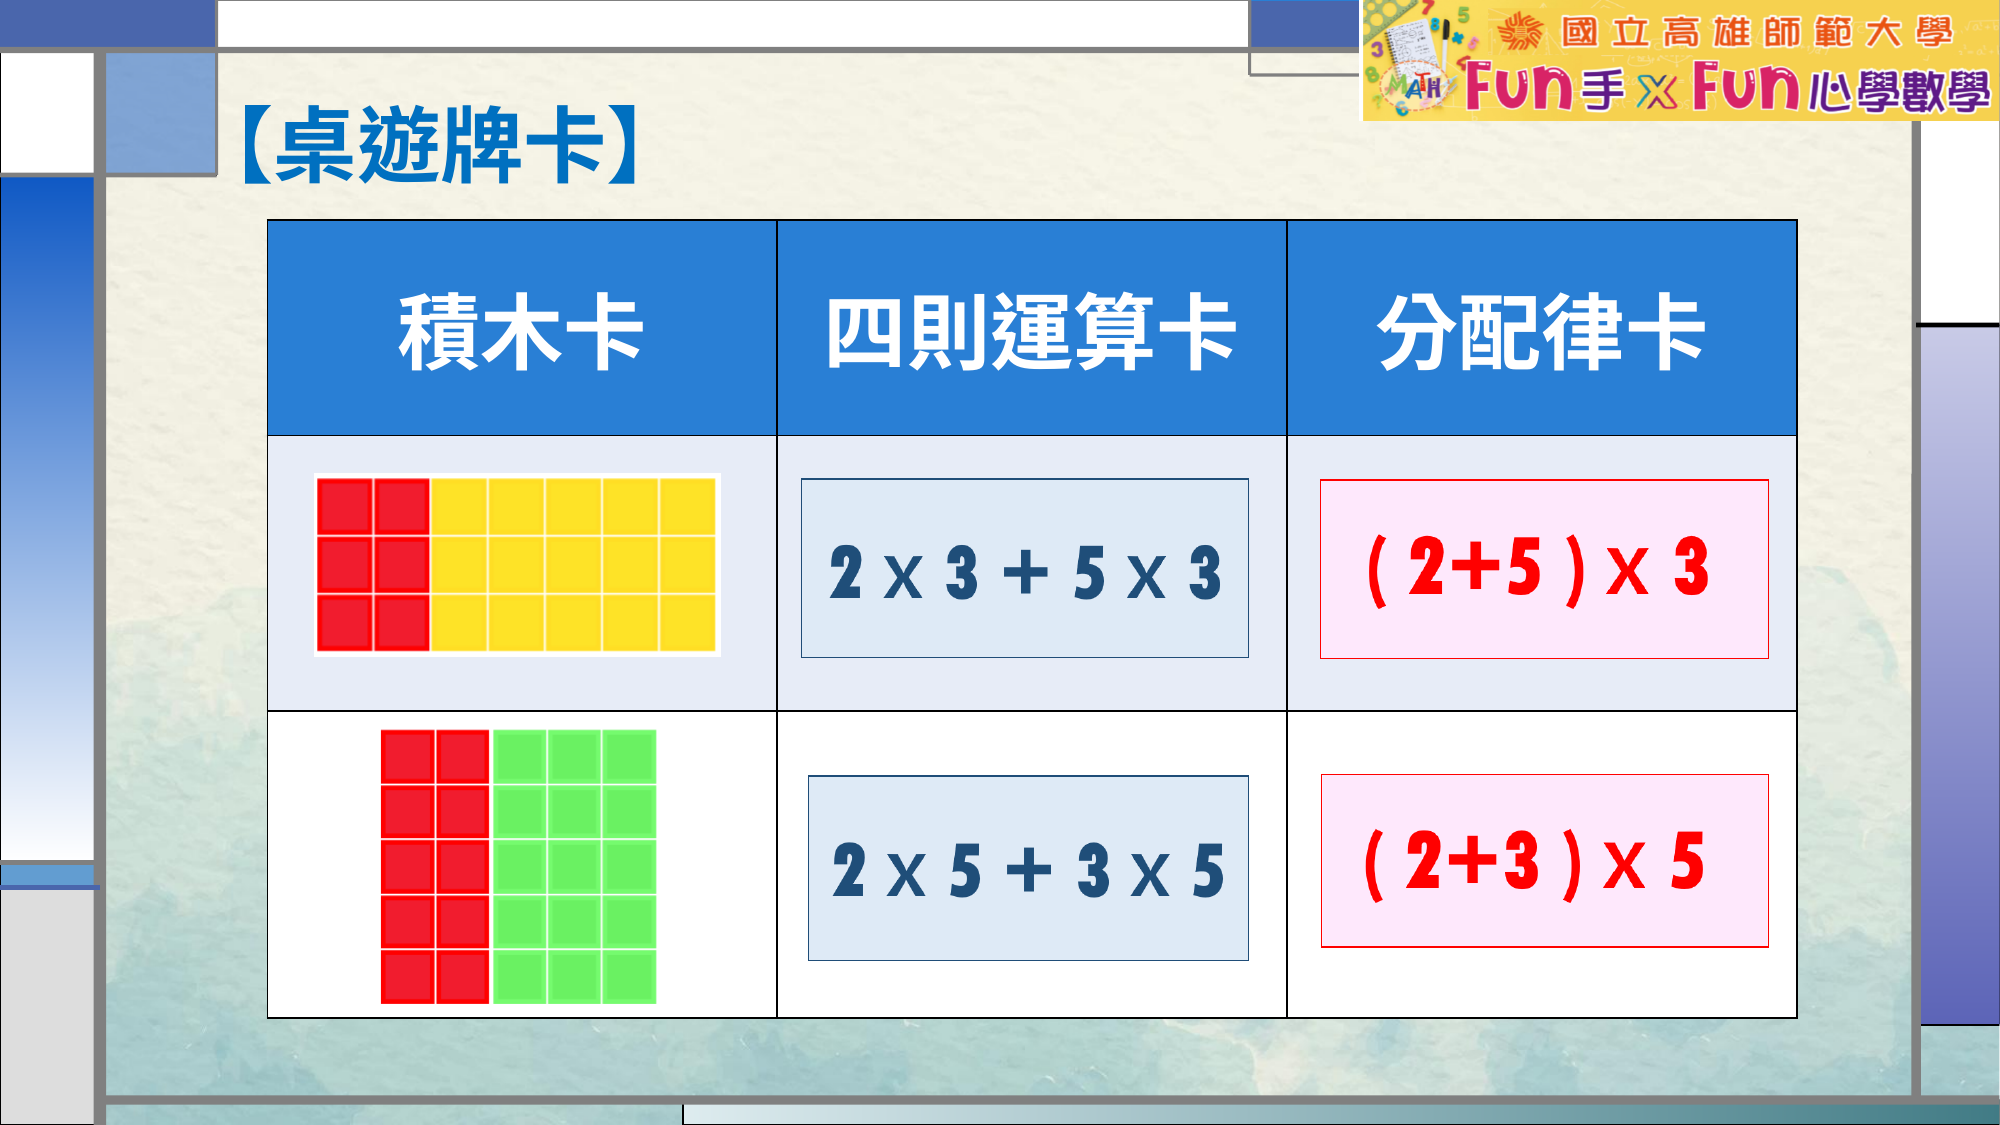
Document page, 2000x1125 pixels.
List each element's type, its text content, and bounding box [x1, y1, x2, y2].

table_header 積木卡 [268, 221, 776, 435]
text_box 【桌遊牌卡】 [175, 85, 706, 201]
table_cell [778, 712, 1286, 1017]
table_cell [268, 436, 776, 710]
table_cell [778, 436, 1286, 710]
picture [107, 0, 2000, 1095]
picture [1921, 1026, 2000, 1095]
table_header 四則運算卡 [778, 221, 1286, 435]
table_header 分配律卡 [1288, 221, 1796, 435]
table_cell [268, 712, 776, 1017]
table_cell [1288, 436, 1796, 710]
table_cell [1288, 712, 1796, 1017]
picture [107, 1105, 682, 1125]
